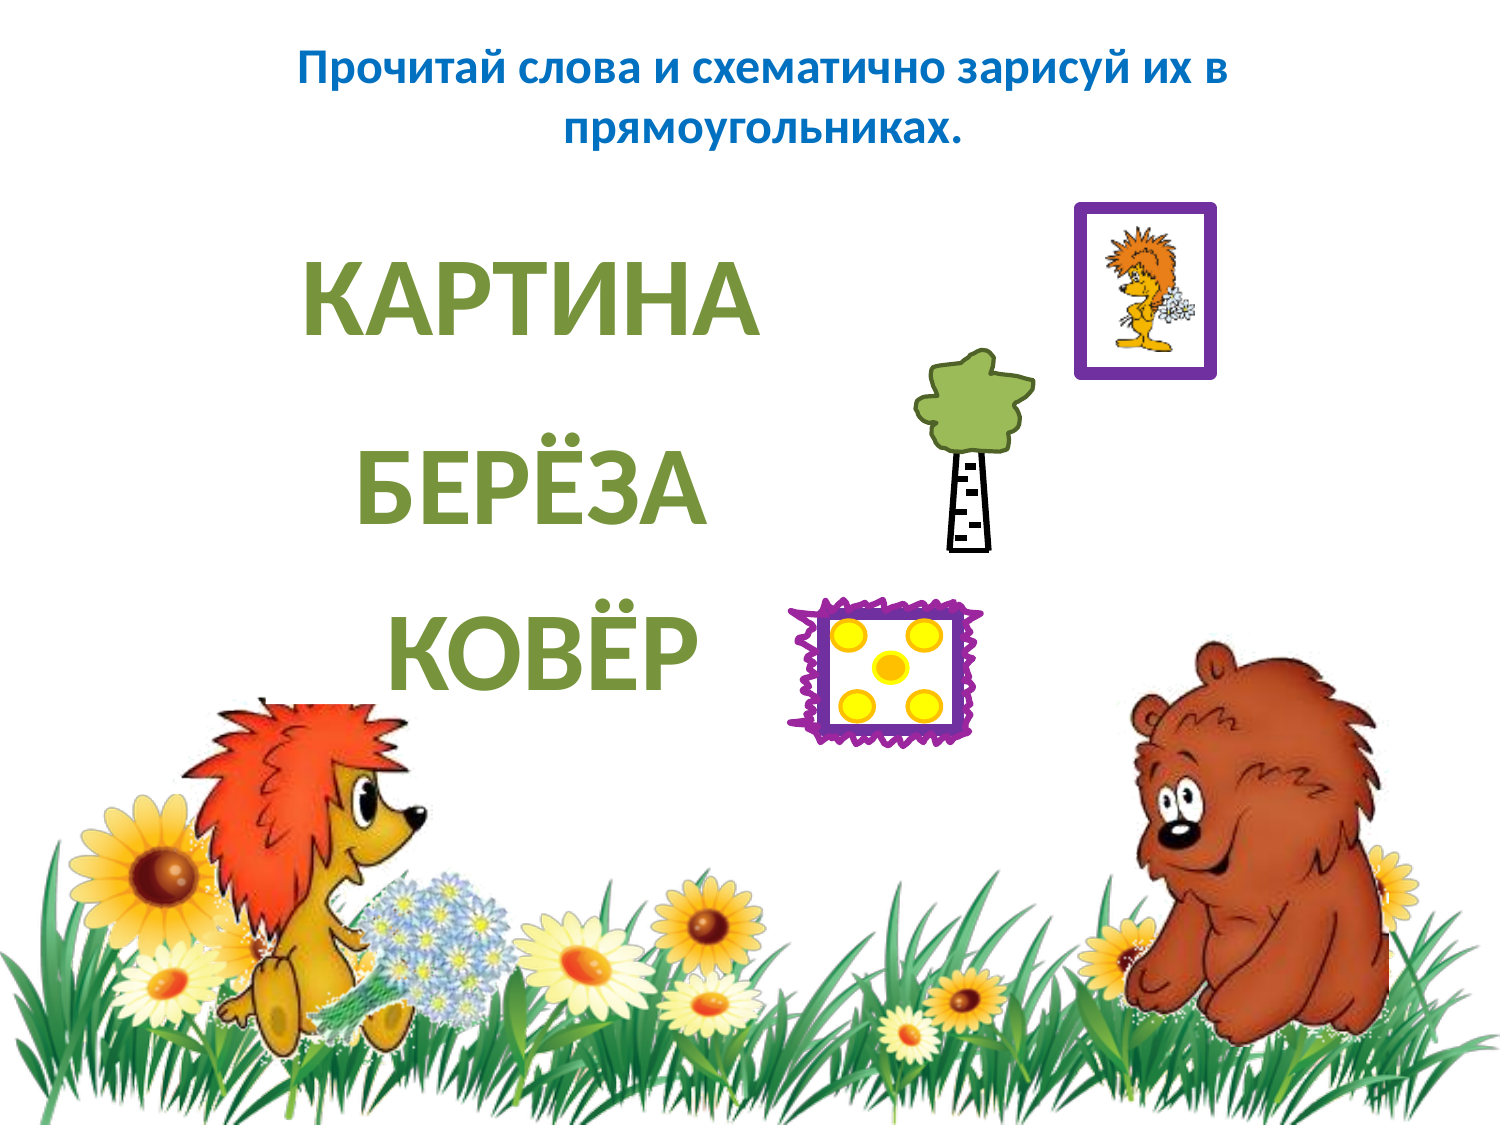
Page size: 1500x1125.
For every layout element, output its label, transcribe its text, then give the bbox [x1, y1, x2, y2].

title Прочитай слова и схематично зарисуй их в прямоугольниках. [88, 0, 1439, 188]
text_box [1080, 207, 1211, 374]
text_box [785, 597, 981, 747]
text_box БЕРЁЗА [252, 419, 811, 541]
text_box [915, 349, 1034, 551]
text_box КАРТИНА [252, 230, 811, 352]
text_box КОВЁР [264, 584, 823, 706]
picture [0, 633, 1500, 1125]
